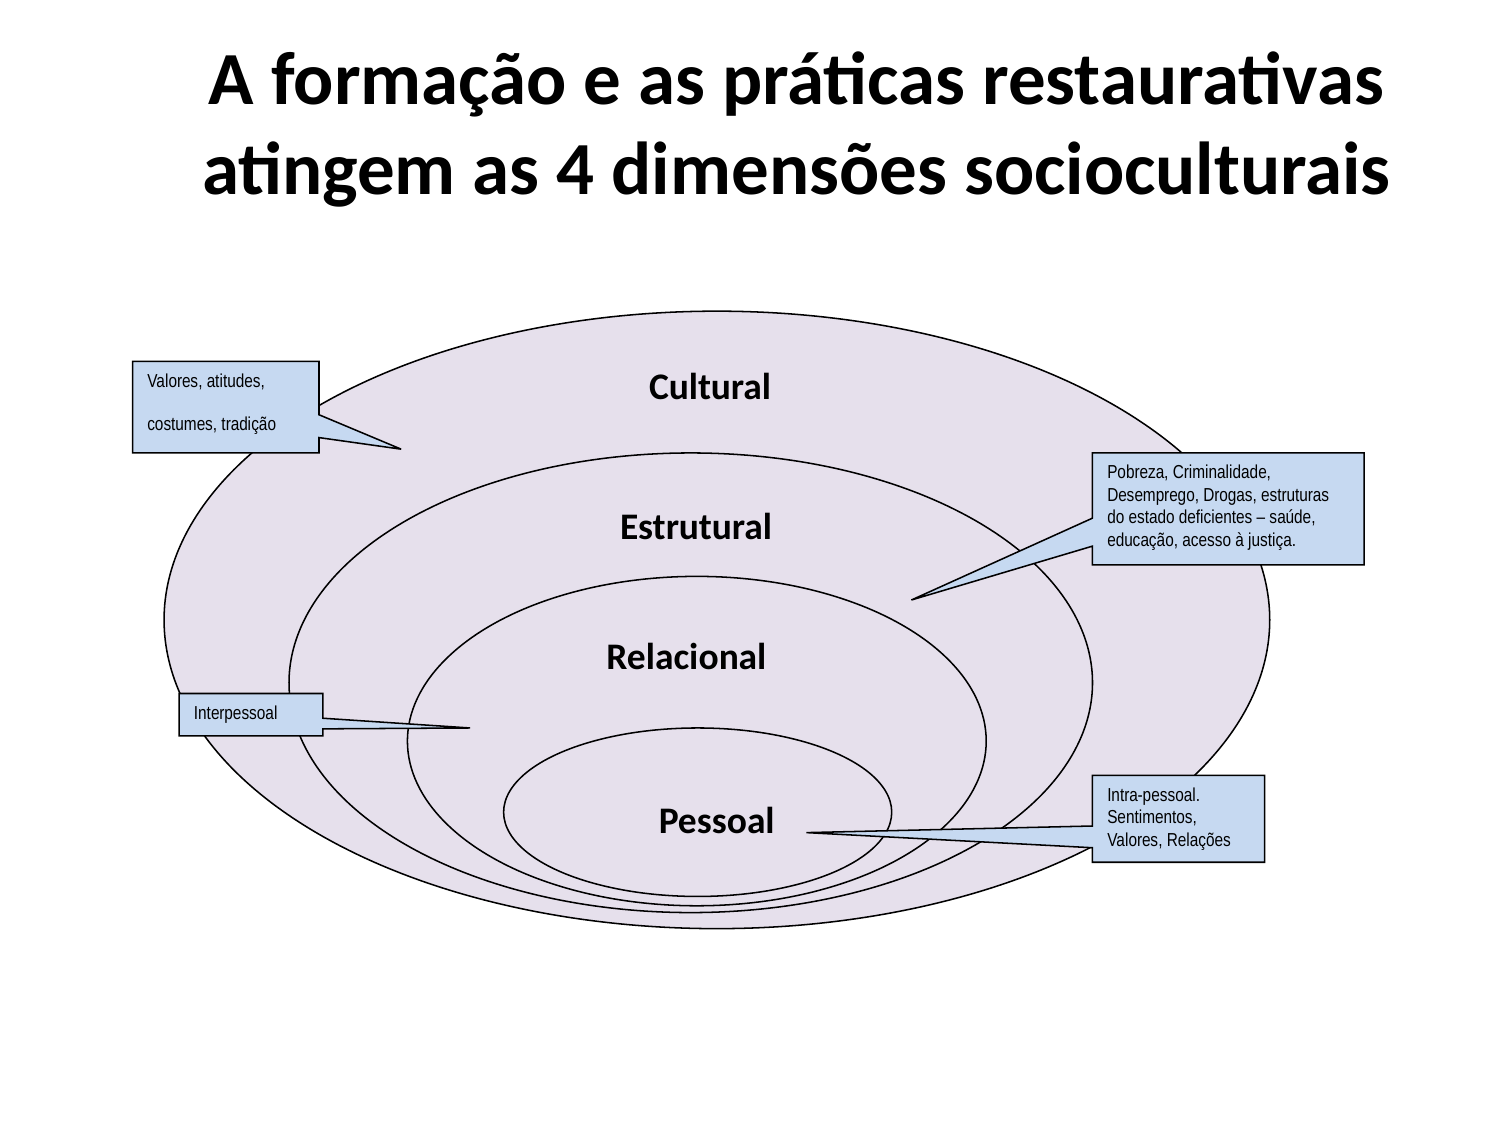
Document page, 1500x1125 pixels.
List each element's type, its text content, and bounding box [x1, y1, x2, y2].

title A formação e as práticas restaurativas atingem as 4 dimensões socioculturais [128, 30, 1466, 209]
text_box Pobreza, Criminalidade, Desemprego, Drogas, estruturas do estado deficientes – saúde, educação, acesso à justiça. [1275, 452, 1365, 565]
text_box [163, 310, 1270, 929]
text_box Valores, atitudes, costumes, tradição [132, 361, 158, 453]
